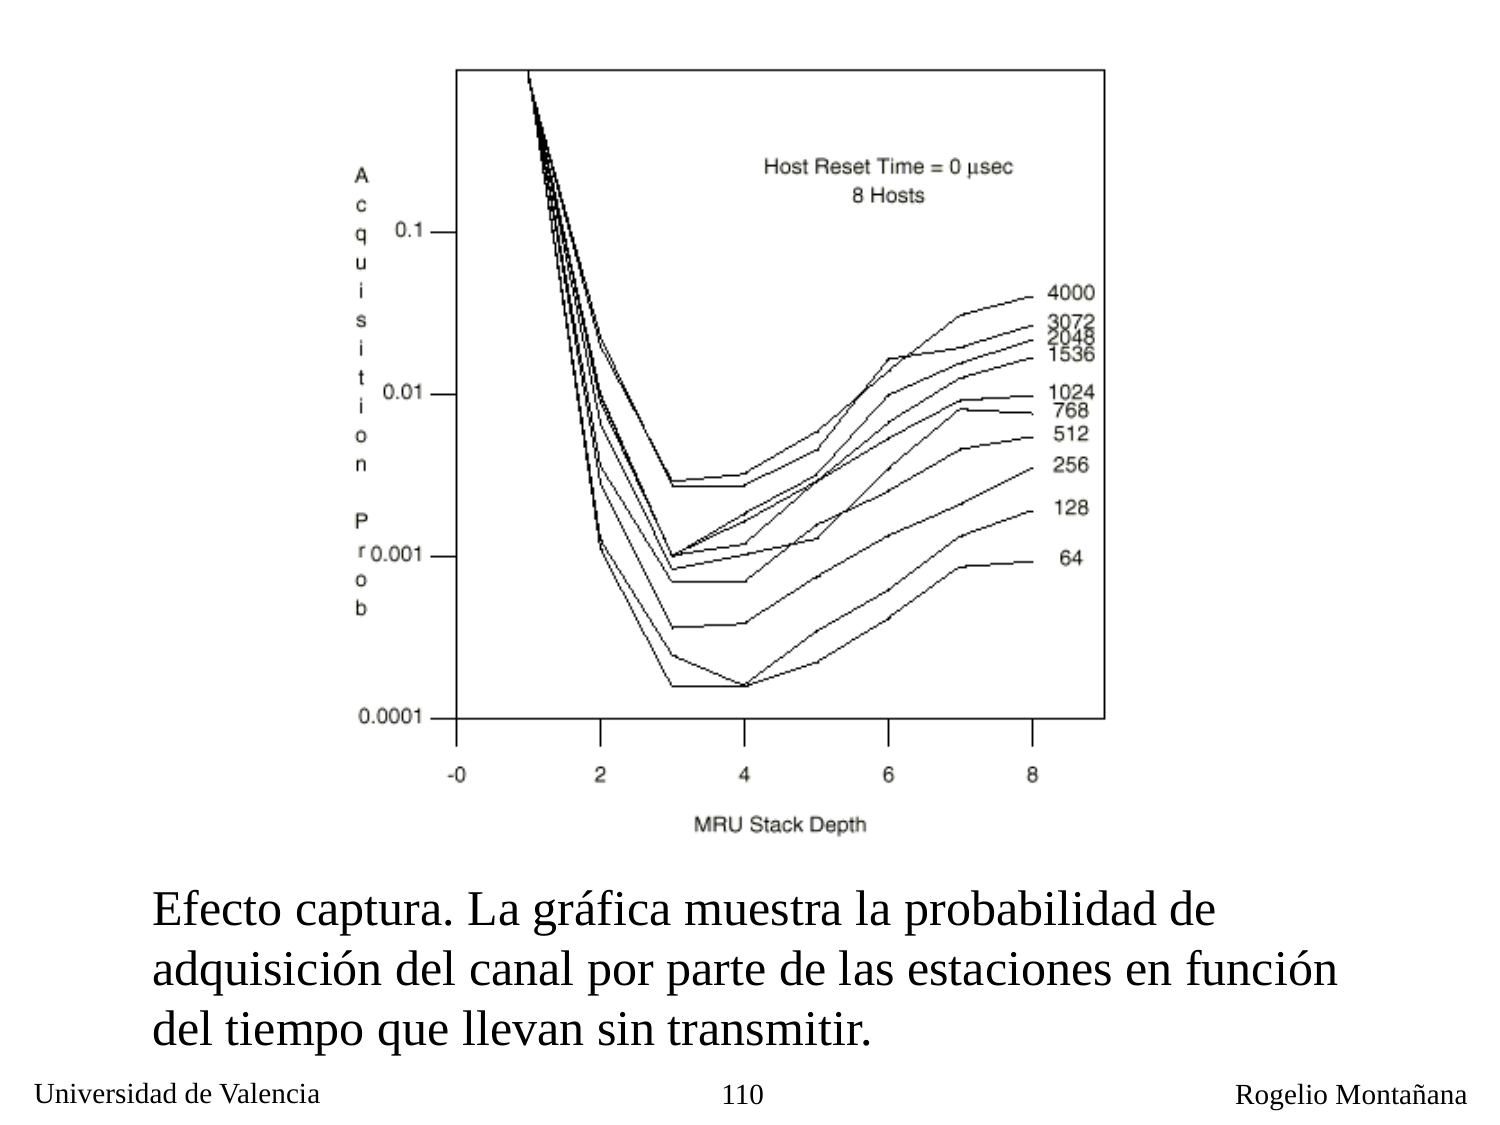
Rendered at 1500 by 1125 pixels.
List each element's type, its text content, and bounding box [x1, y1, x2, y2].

picture [312, 30, 1131, 848]
text_box Efecto captura. La gráfica muestra la probabilidad de adquisición del canal por parte de las estaciones en función del tiempo que llevan sin transmitir. [137, 868, 1388, 1064]
